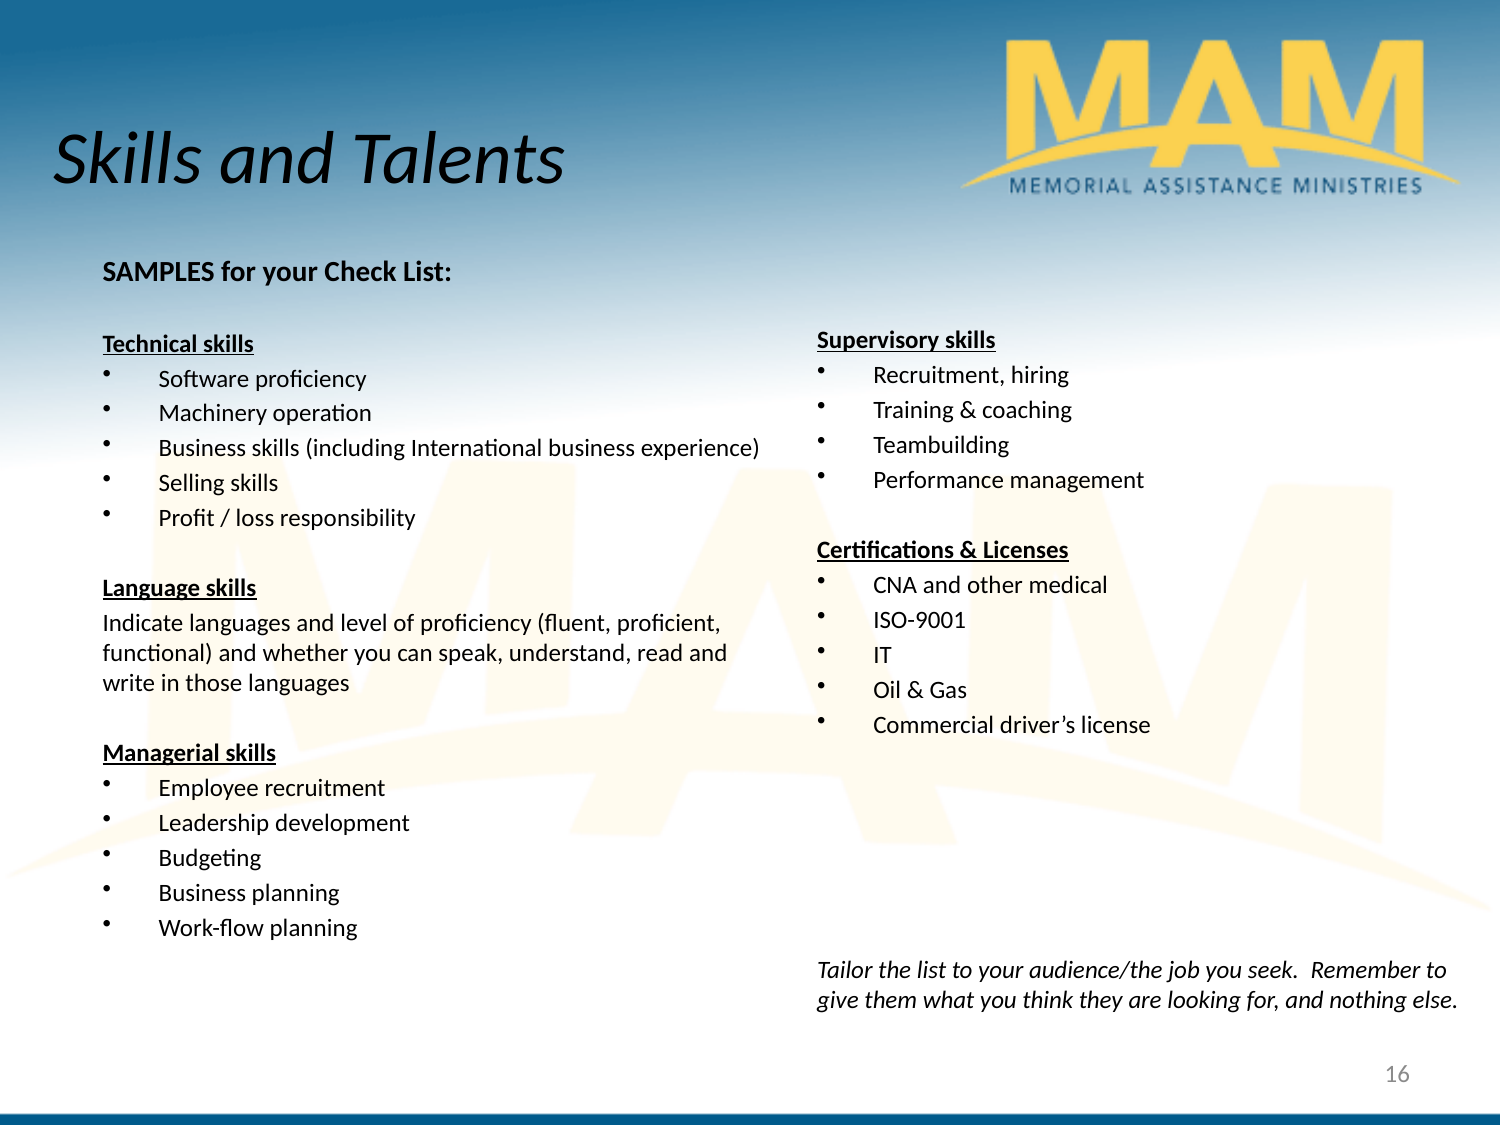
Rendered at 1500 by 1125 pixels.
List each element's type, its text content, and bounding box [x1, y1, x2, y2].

text_box Supervisory skills Recruitment, hiring Training & coaching Teambuilding Performance management Certifications & Licenses CNA and other medical ISO-9001 IT Oil & Gas Commercial driver’s license Tailor the list to your audience/the job you seek. Remember to give them what you think they are looking for, and nothing else. [802, 316, 1500, 1064]
picture [0, 0, 1500, 1125]
slide_number 16 [1074, 1042, 1425, 1103]
text_box SAMPLES for your Check List: Technical skills Software proficiency Machinery operation Business skills (including International business experience) Selling skills Profit / loss responsibility Language skills Indicate languages and level of proficiency (fluent, proficient, functional) and whether you can speak, understand, read and write in those languages Managerial skills Employee recruitment Leadership development Budgeting Business planning Work-flow planning [87, 244, 780, 1111]
text_box Skills and Talents [38, 101, 1013, 209]
